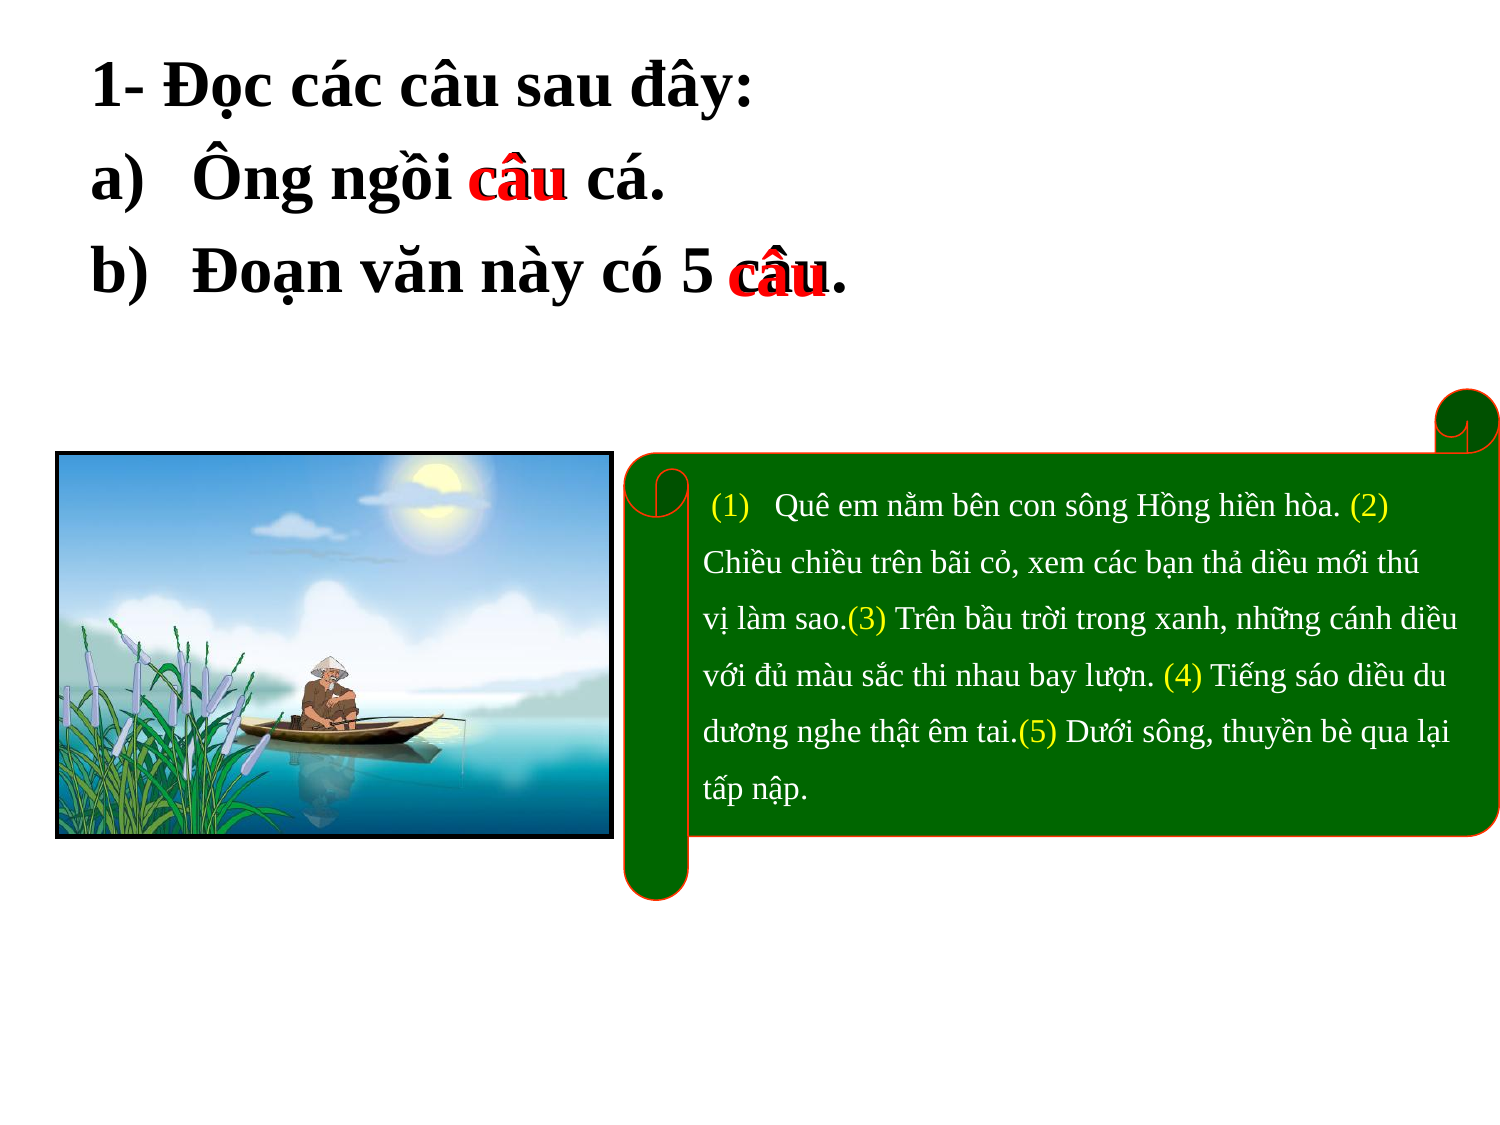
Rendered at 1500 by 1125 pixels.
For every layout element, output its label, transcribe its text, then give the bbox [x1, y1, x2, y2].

text_box câu [452, 126, 610, 222]
picture [258, 829, 274, 835]
text_box câu [712, 222, 994, 318]
picture [59, 454, 610, 835]
list 1- Đọc các câu sau đây: Ông ngồi câu cá. Đoạn văn này có 5 câu. [75, 31, 1425, 775]
text_box (1) Quê em nằm bên con sông Hồng hiền hòa. (2) Chiều chiều trên bãi cỏ, xem các bạn thả diều mới thú vị làm sao.(3) Trên bầu trời trong xanh, những cánh diều với đủ màu sắc thi nhau bay lượn. (4) Tiếng sáo diều du dương nghe thật êm tai.(5) Dưới sông, thuyền bè qua lại tấp nập. [624, 389, 1500, 901]
picture [300, 828, 338, 835]
